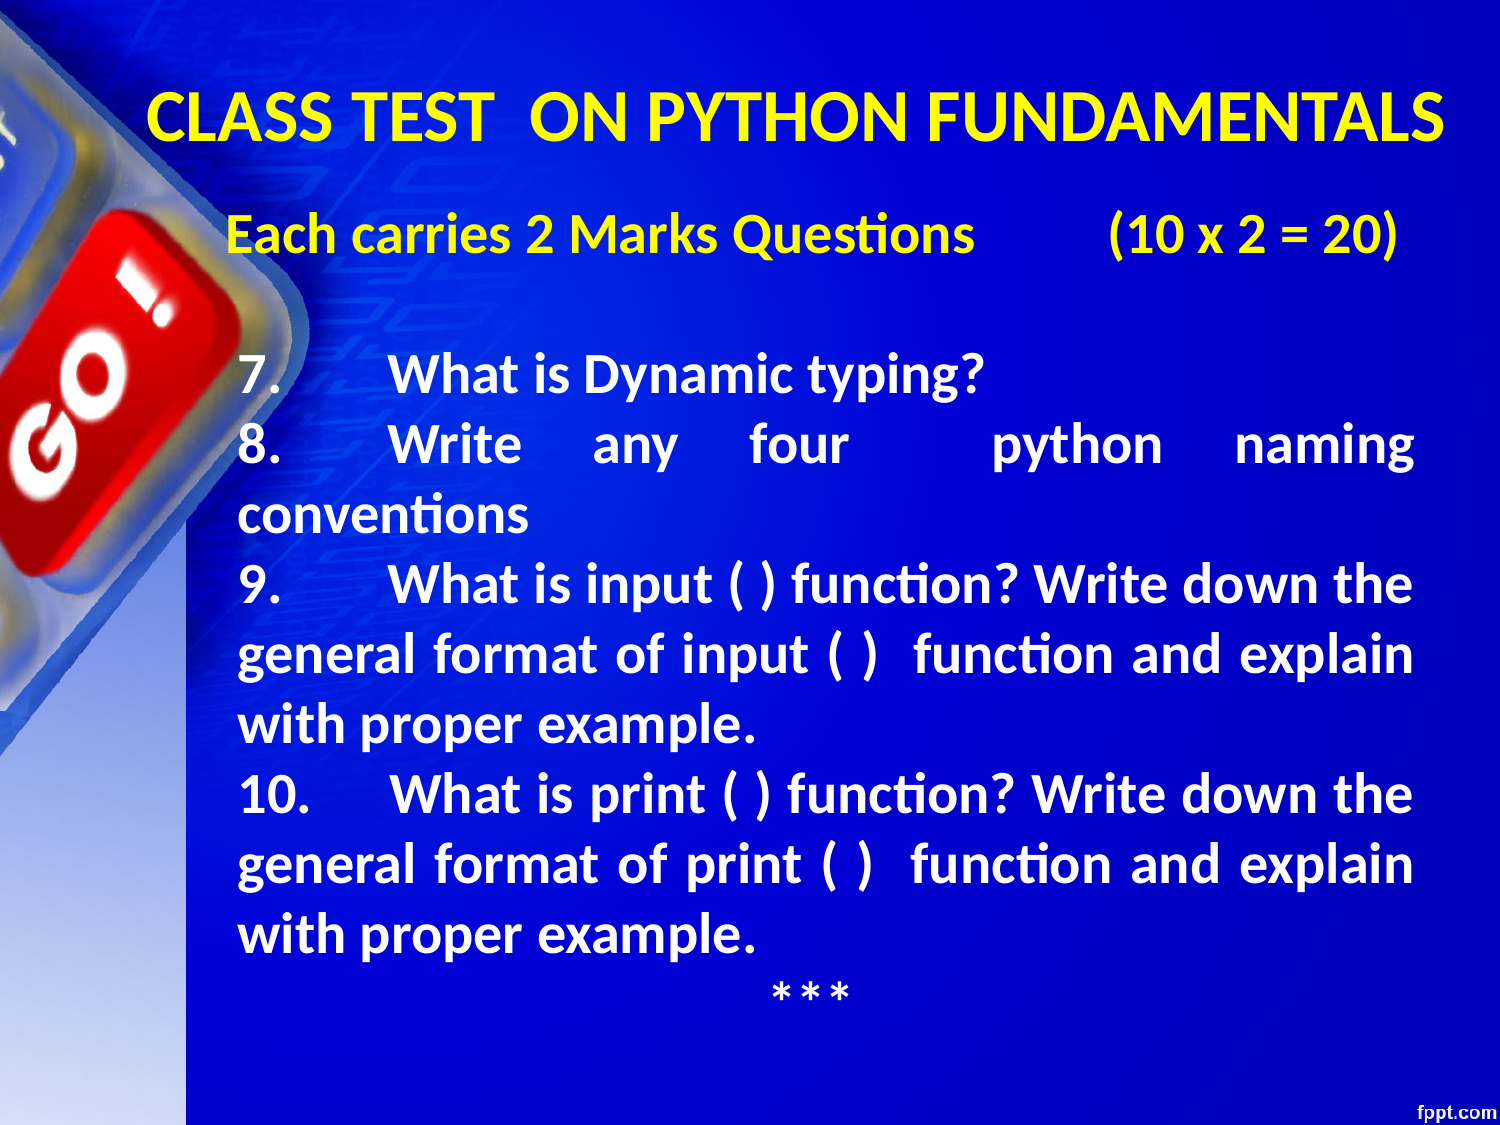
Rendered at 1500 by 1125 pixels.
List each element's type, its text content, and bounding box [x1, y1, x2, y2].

picture [0, 0, 1500, 1125]
text_box Each carries 2 Marks Questions (10 x 2 = 20) [210, 187, 1430, 293]
title CLASS TEST ON PYTHON FUNDAMENTALS [117, 46, 1477, 176]
text_box 7. What is Dynamic typing? 8. Write any four python naming conventions 9. What is input ( ) function? Write down the general format of input ( ) function and explain with proper example. 10. What is print ( ) function? Write down the general format of print ( ) function and explain with proper example. *** [222, 328, 1430, 1043]
